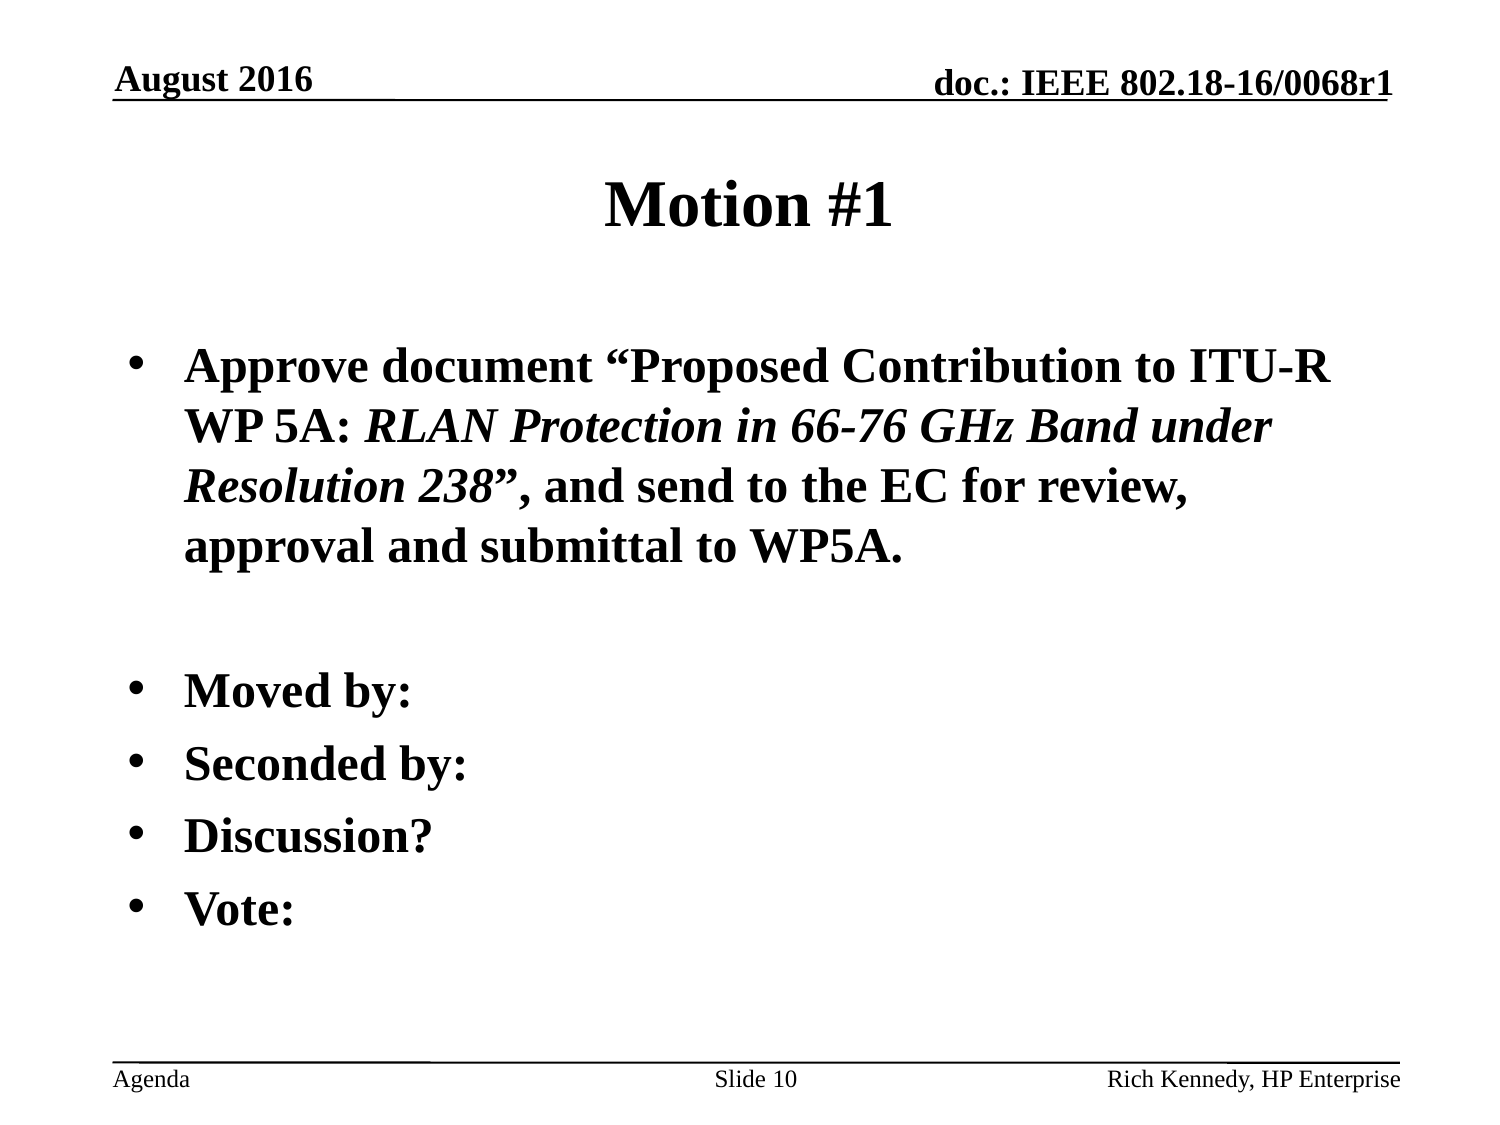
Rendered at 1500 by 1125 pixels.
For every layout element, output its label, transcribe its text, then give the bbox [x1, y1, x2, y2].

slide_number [114, 54, 423, 100]
slide_number Slide 10 [712, 1061, 800, 1123]
title Motion #1 [112, 112, 1388, 288]
footer Rich Kennedy, HP Enterprise [878, 1061, 1402, 1093]
list Approve document “Proposed Contribution to ITU-R WP 5A: RLAN Protection in 66-76 GHz Band under Resolution 238”, and send to the EC for review, approval and submittal to WP5A. Moved by: Seconded by: Discussion? Vote: [112, 324, 1388, 1000]
